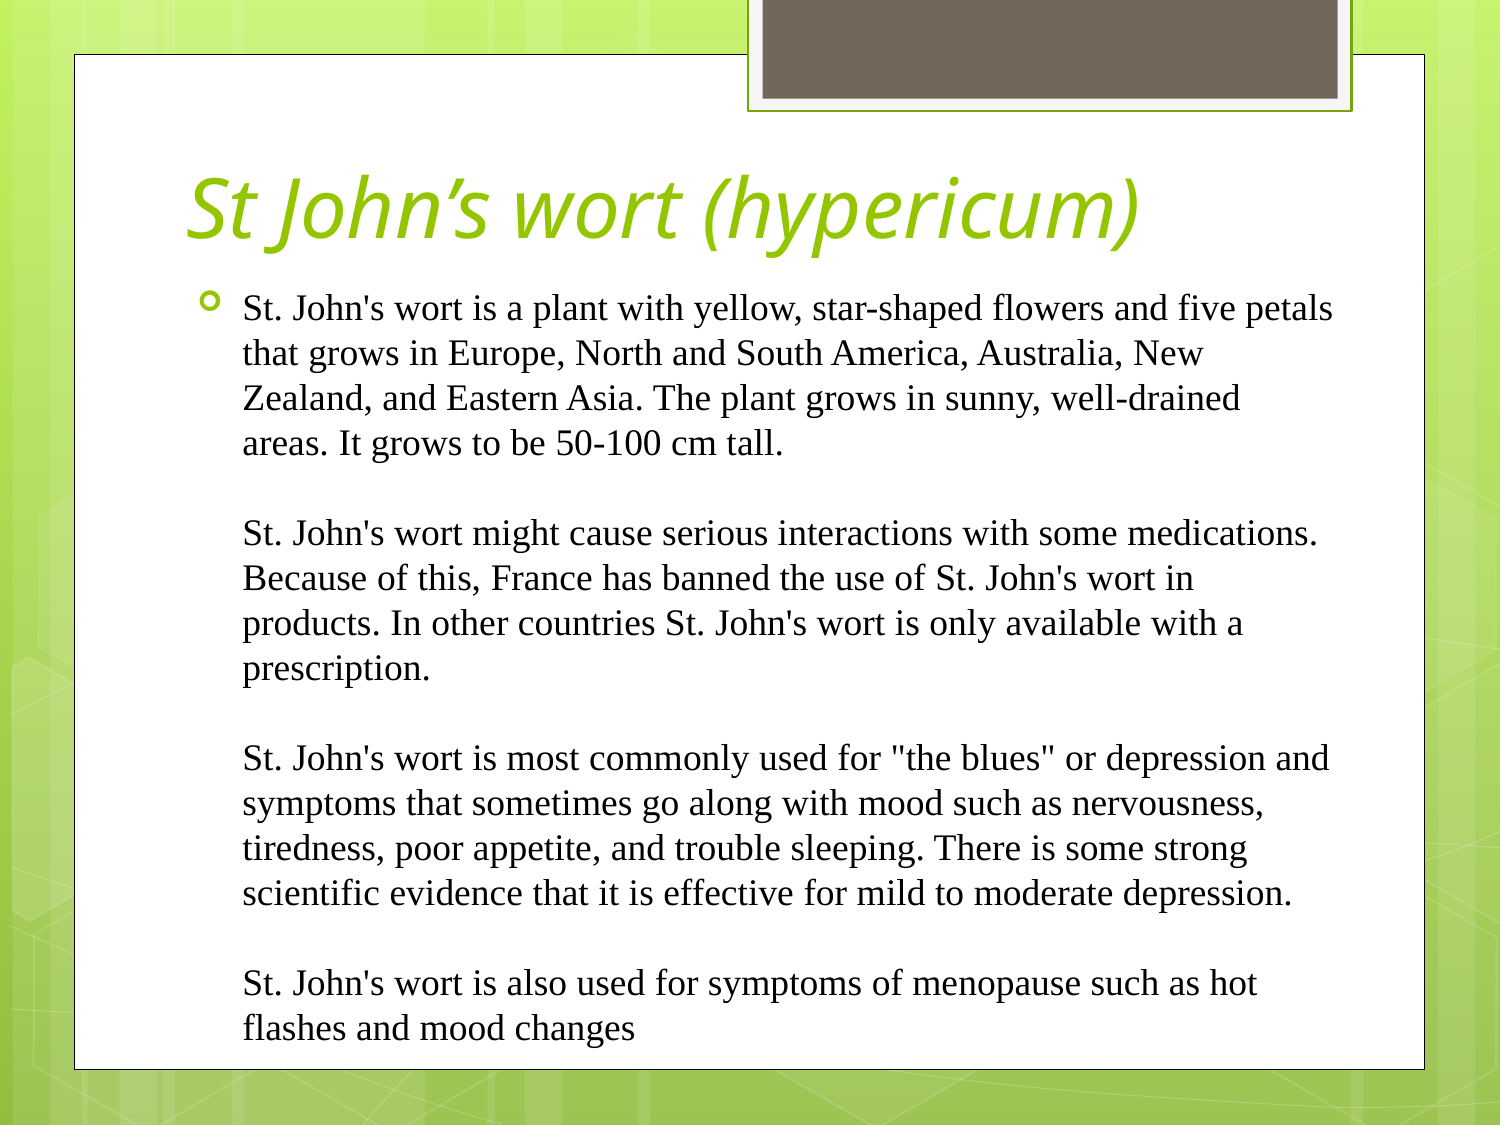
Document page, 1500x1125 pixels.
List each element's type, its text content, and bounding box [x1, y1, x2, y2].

title St John’s wort (hypericum) [171, 87, 1324, 263]
list St. John's wort is a plant with yellow, star-shaped flowers and five petals that grows in Europe, North and South America, Australia, New Zealand, and Eastern Asia. The plant grows in sunny, well-drained areas. It grows to be 50-100 cm tall. St. John's wort might cause serious interactions with some medications. Because of this, France has banned the use of St. John's wort in products. In other countries St. John's wort is only available with a prescription. St. John's wort is most commonly used for "the blues" or depression and symptoms that sometimes go along with mood such as nervousness, tiredness, poor appetite, and trouble sleeping. There is some strong scientific evidence that it is effective for mild to moderate depression. St. John's wort is also used for symptoms of menopause such as hot flashes and mood changes [171, 275, 1350, 957]
